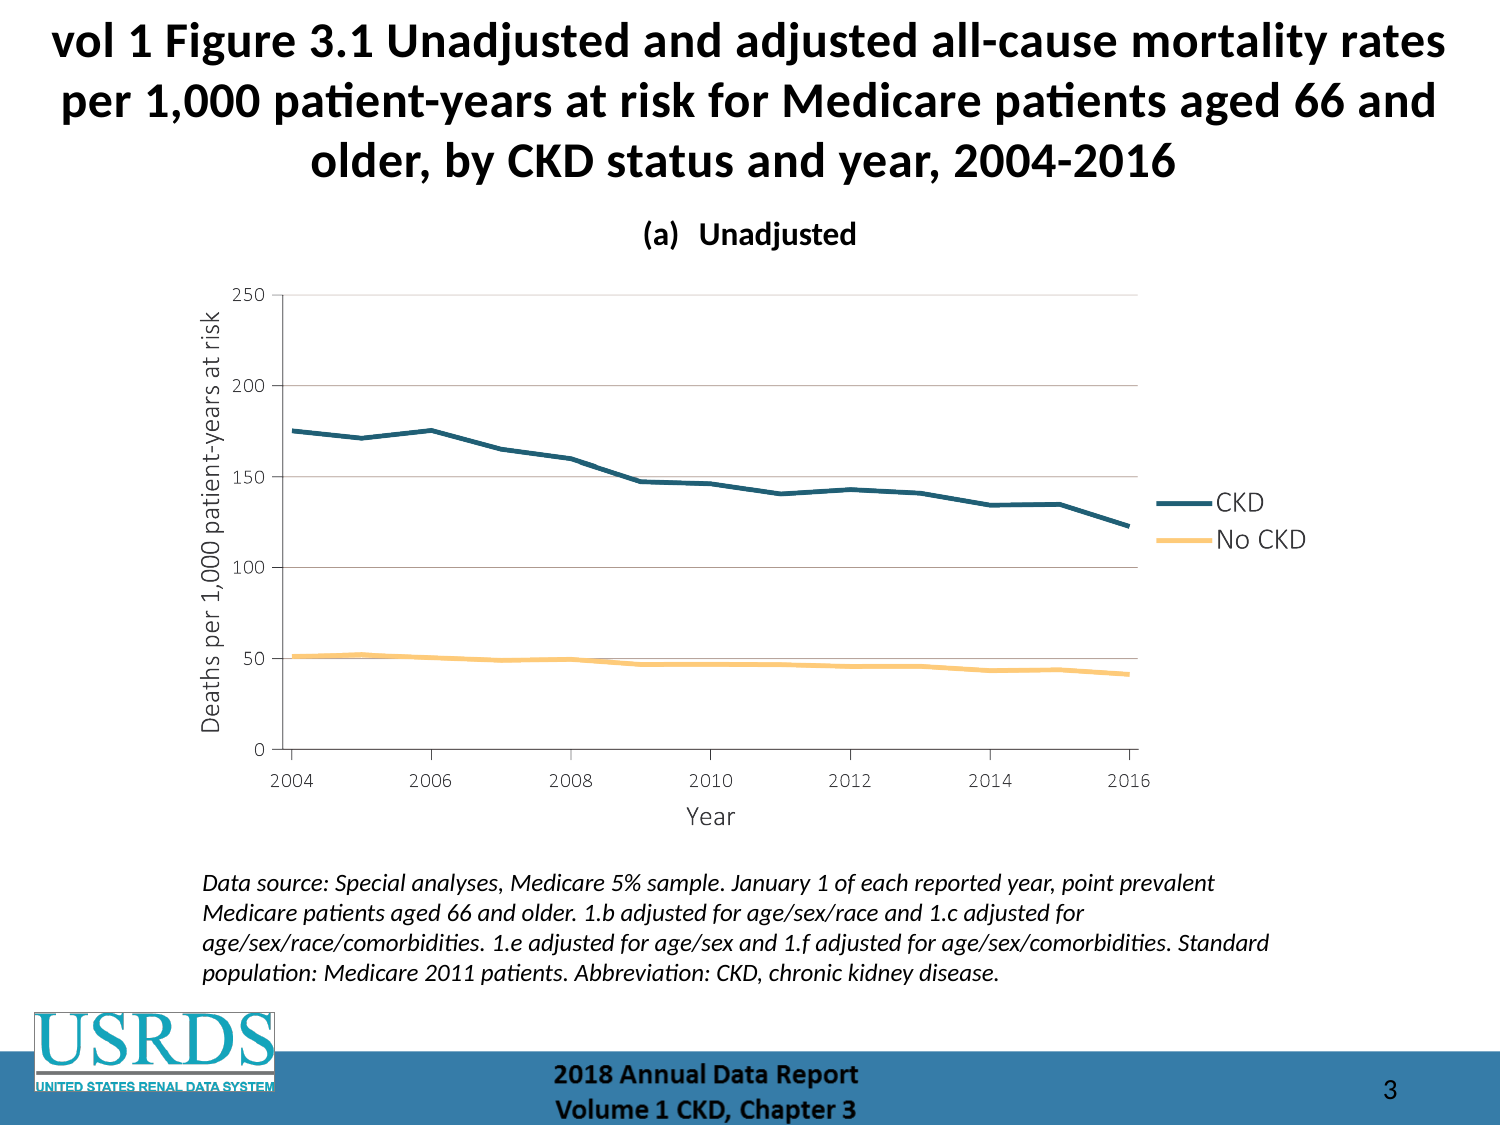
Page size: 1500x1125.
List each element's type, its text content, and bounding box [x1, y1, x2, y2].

picture [35, 1013, 274, 1091]
text_box Unadjusted [627, 204, 873, 260]
text_box Data source: Special analyses, Medicare 5% sample. January 1 of each reported year, point prevalent Medicare patients aged 66 and older. 1.b adjusted for age/sex/race and 1.c adjusted for age/sex/race/comorbidities. 1.e adjusted for age/sex and 1.f adjusted for age/sex/comorbidities. Standard population: Medicare 2011 patients. Abbreviation: CKD, chronic kidney disease. [187, 859, 1313, 994]
picture [449, 1046, 963, 1125]
picture [187, 276, 1313, 841]
title vol 1 Figure 3.1 Unadjusted and adjusted all-cause mortality rates per 1,000 patient-years at risk for Medicare patients aged 66 and older, by CKD status and year, 2004-2016 [0, 0, 1500, 233]
slide_number 3 [1262, 1062, 1413, 1108]
